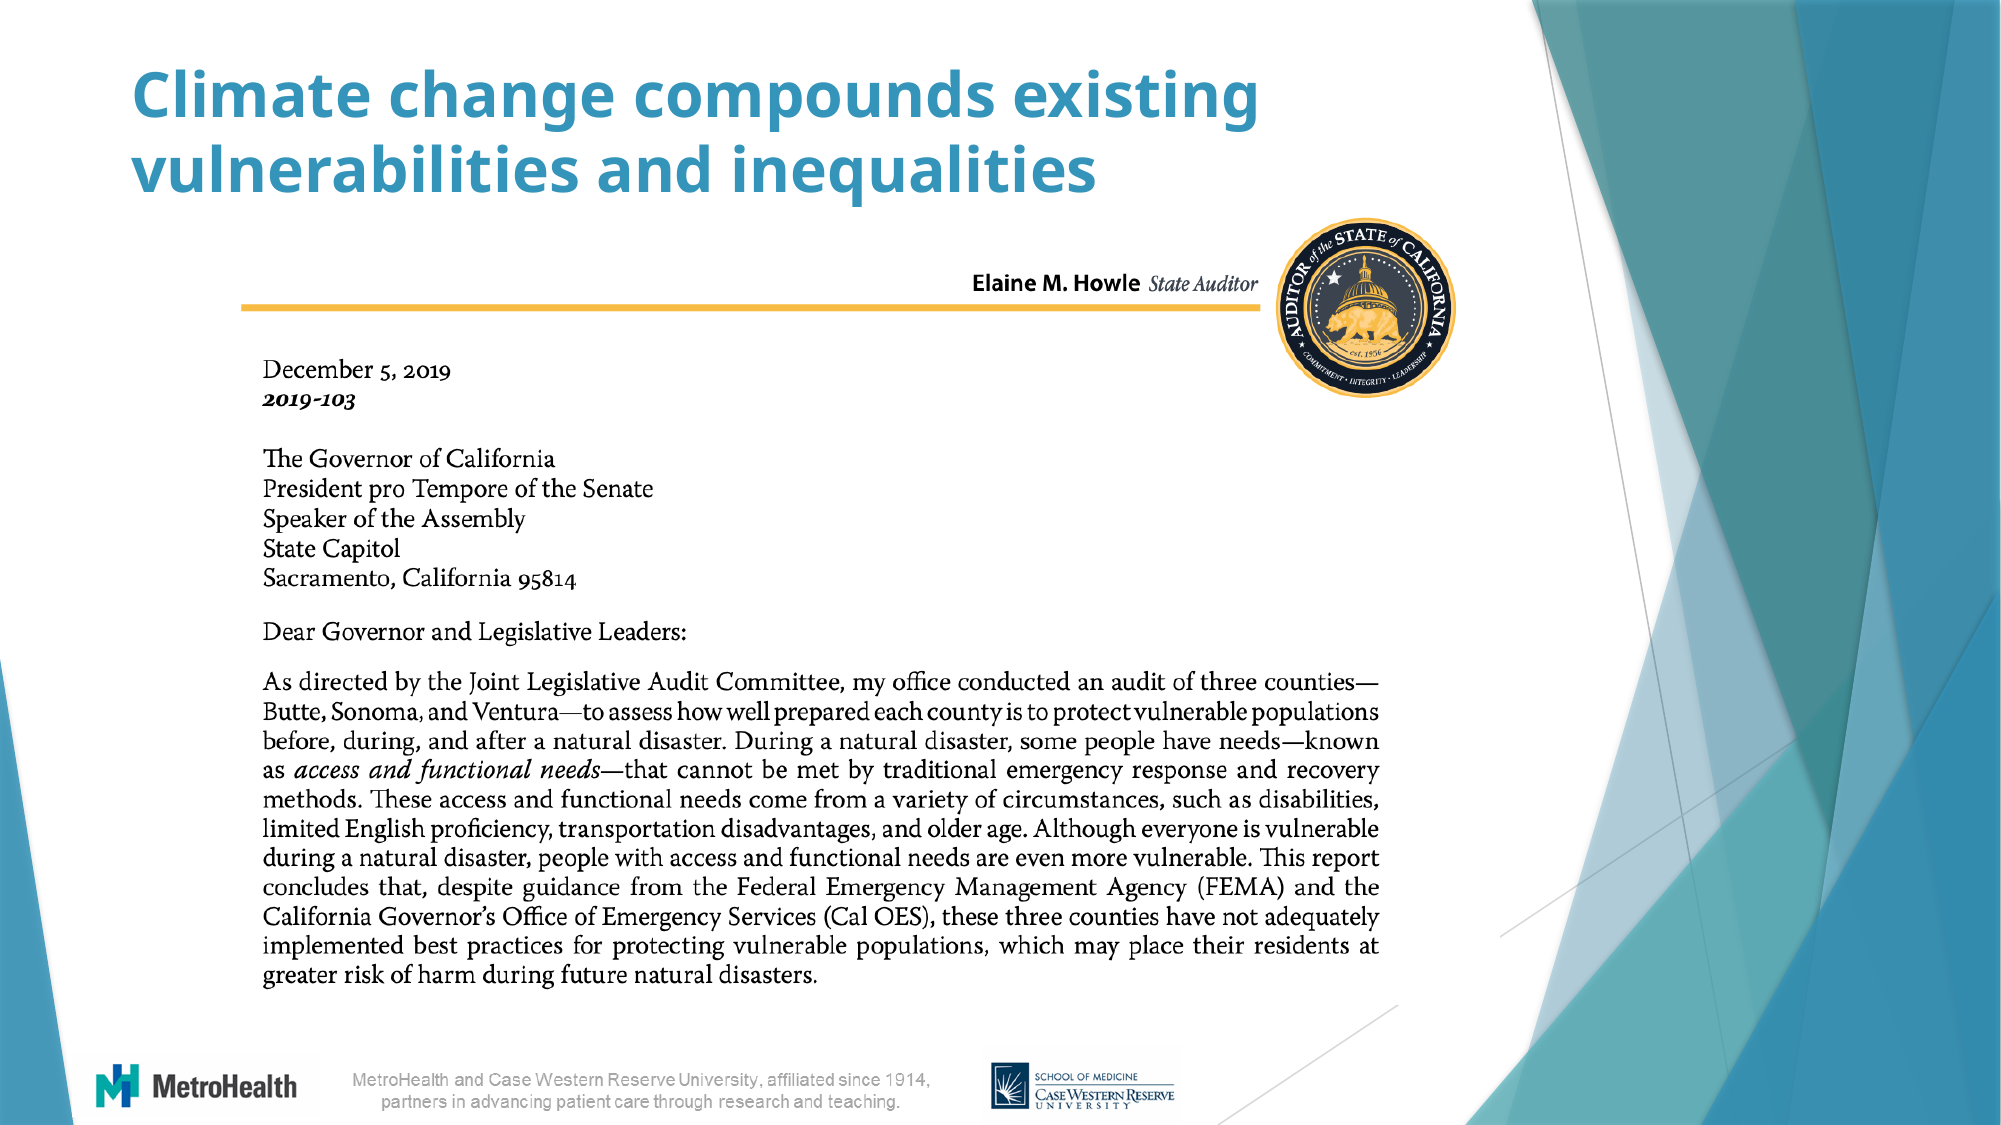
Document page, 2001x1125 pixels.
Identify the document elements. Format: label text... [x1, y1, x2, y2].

text_box Climate change compounds existing vulnerabilities and inequalities [104, 47, 1722, 232]
picture [206, 206, 1501, 1005]
picture [72, 1054, 963, 1121]
picture [982, 1045, 1183, 1125]
